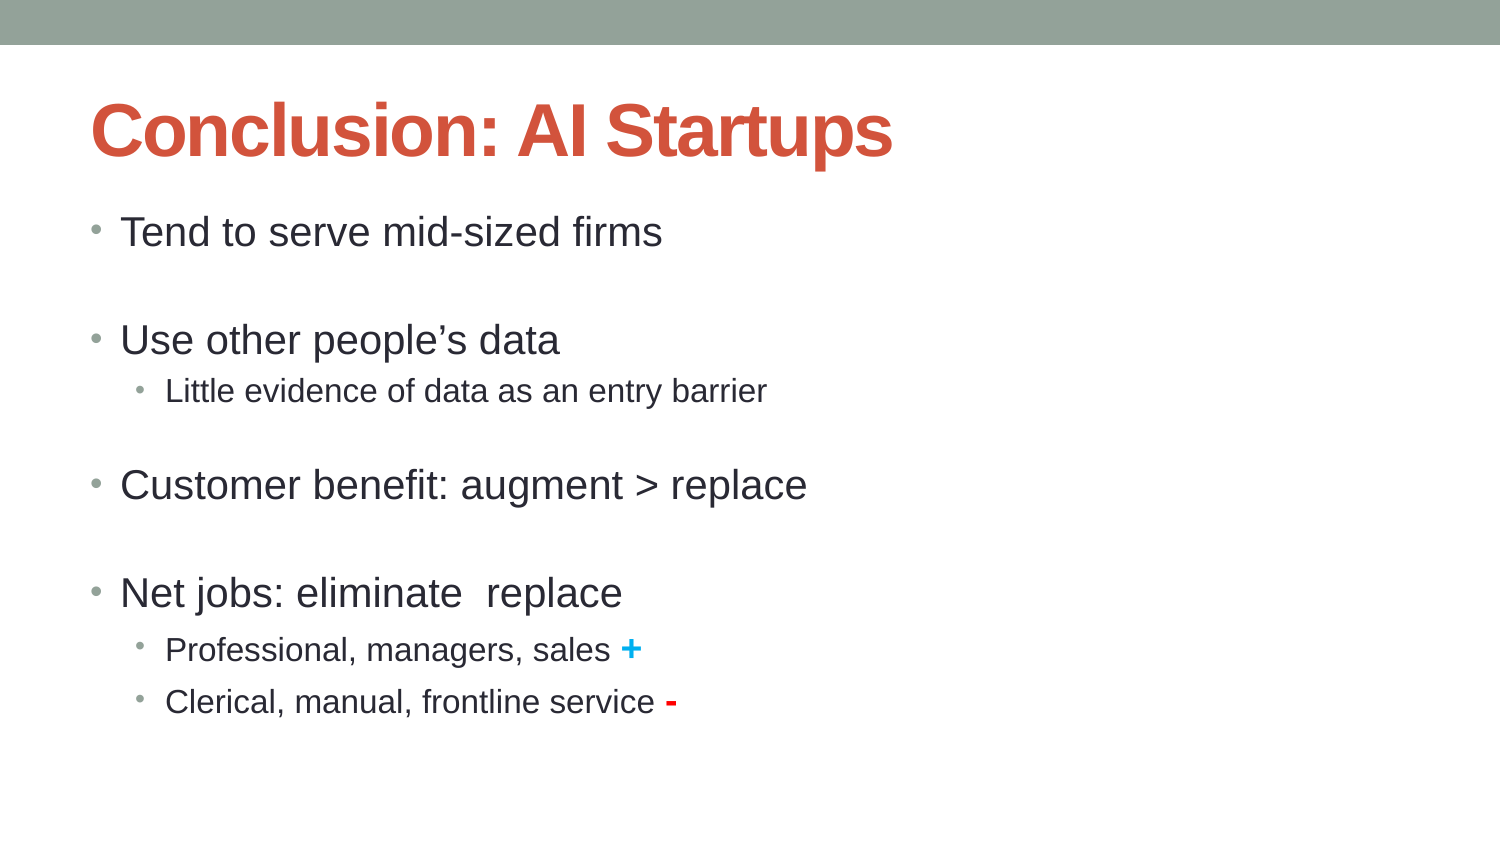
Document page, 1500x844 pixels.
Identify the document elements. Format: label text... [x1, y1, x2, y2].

title Conclusion: AI Startups [75, 65, 1425, 188]
